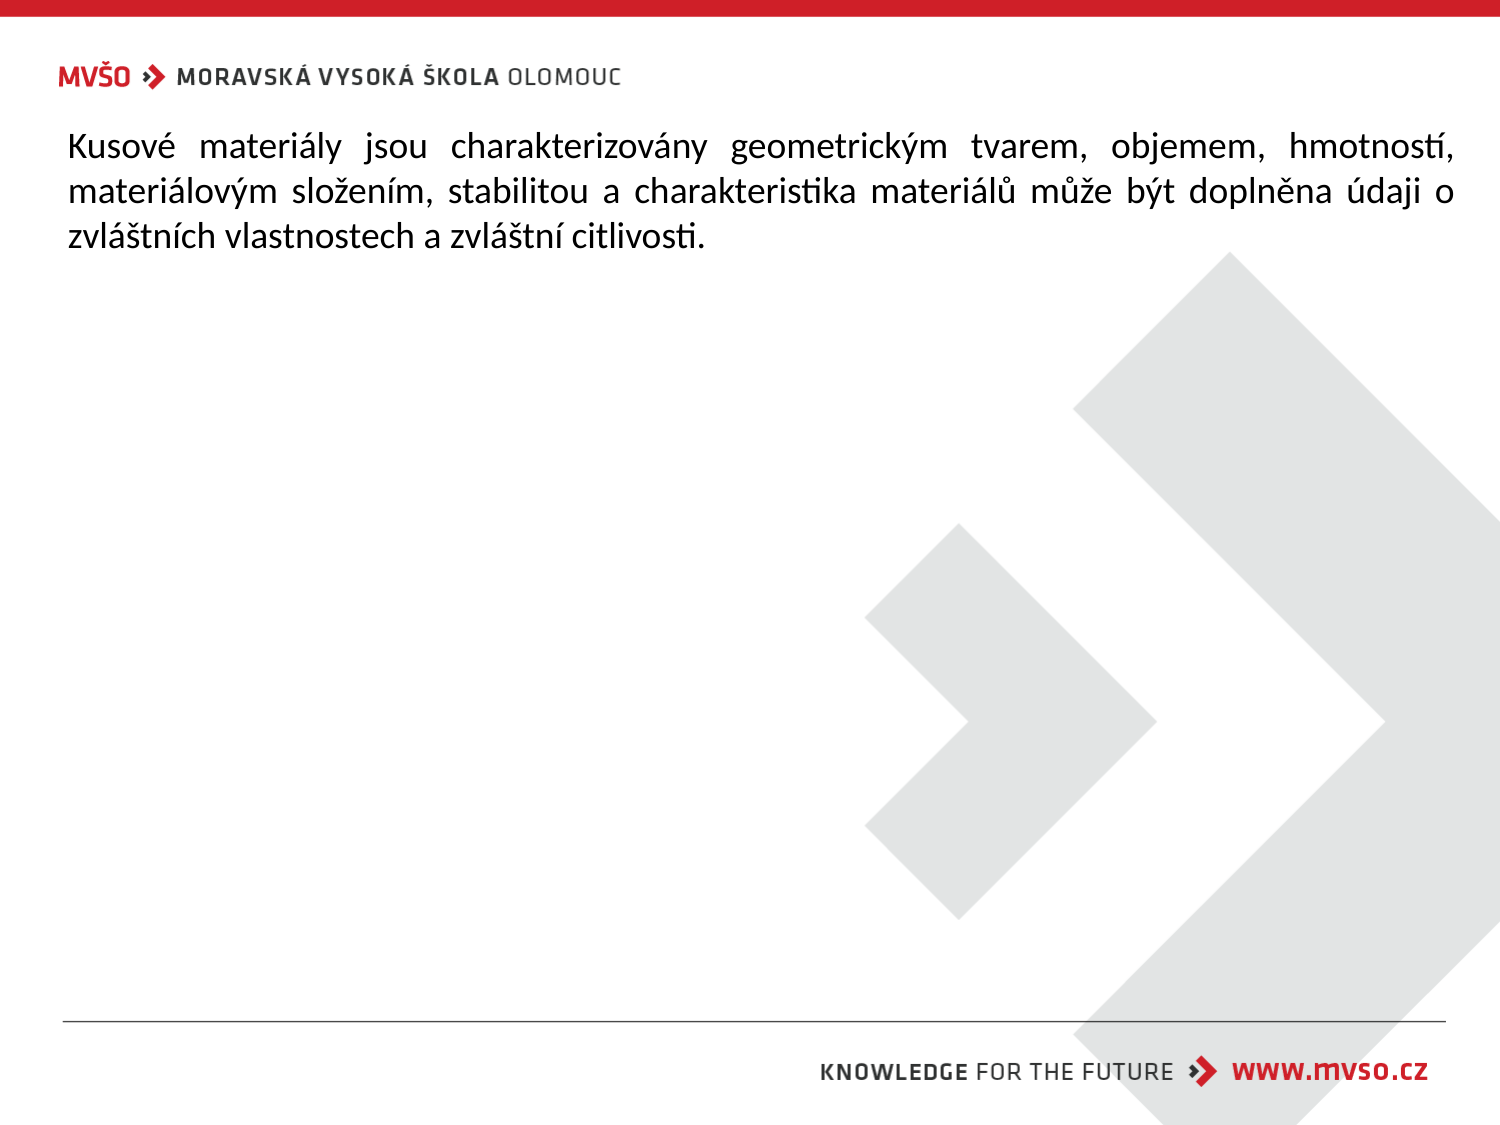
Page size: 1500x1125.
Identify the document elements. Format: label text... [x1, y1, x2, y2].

picture [0, 0, 1500, 1125]
text_box Kusové materiály jsou charakterizovány geometrickým tvarem, objemem, hmotností, materiálovým složením, stabilitou a charakteristika materiálů může být doplněna údaji o zvláštních vlastnostech a zvláštní citlivosti. [53, 113, 1471, 309]
